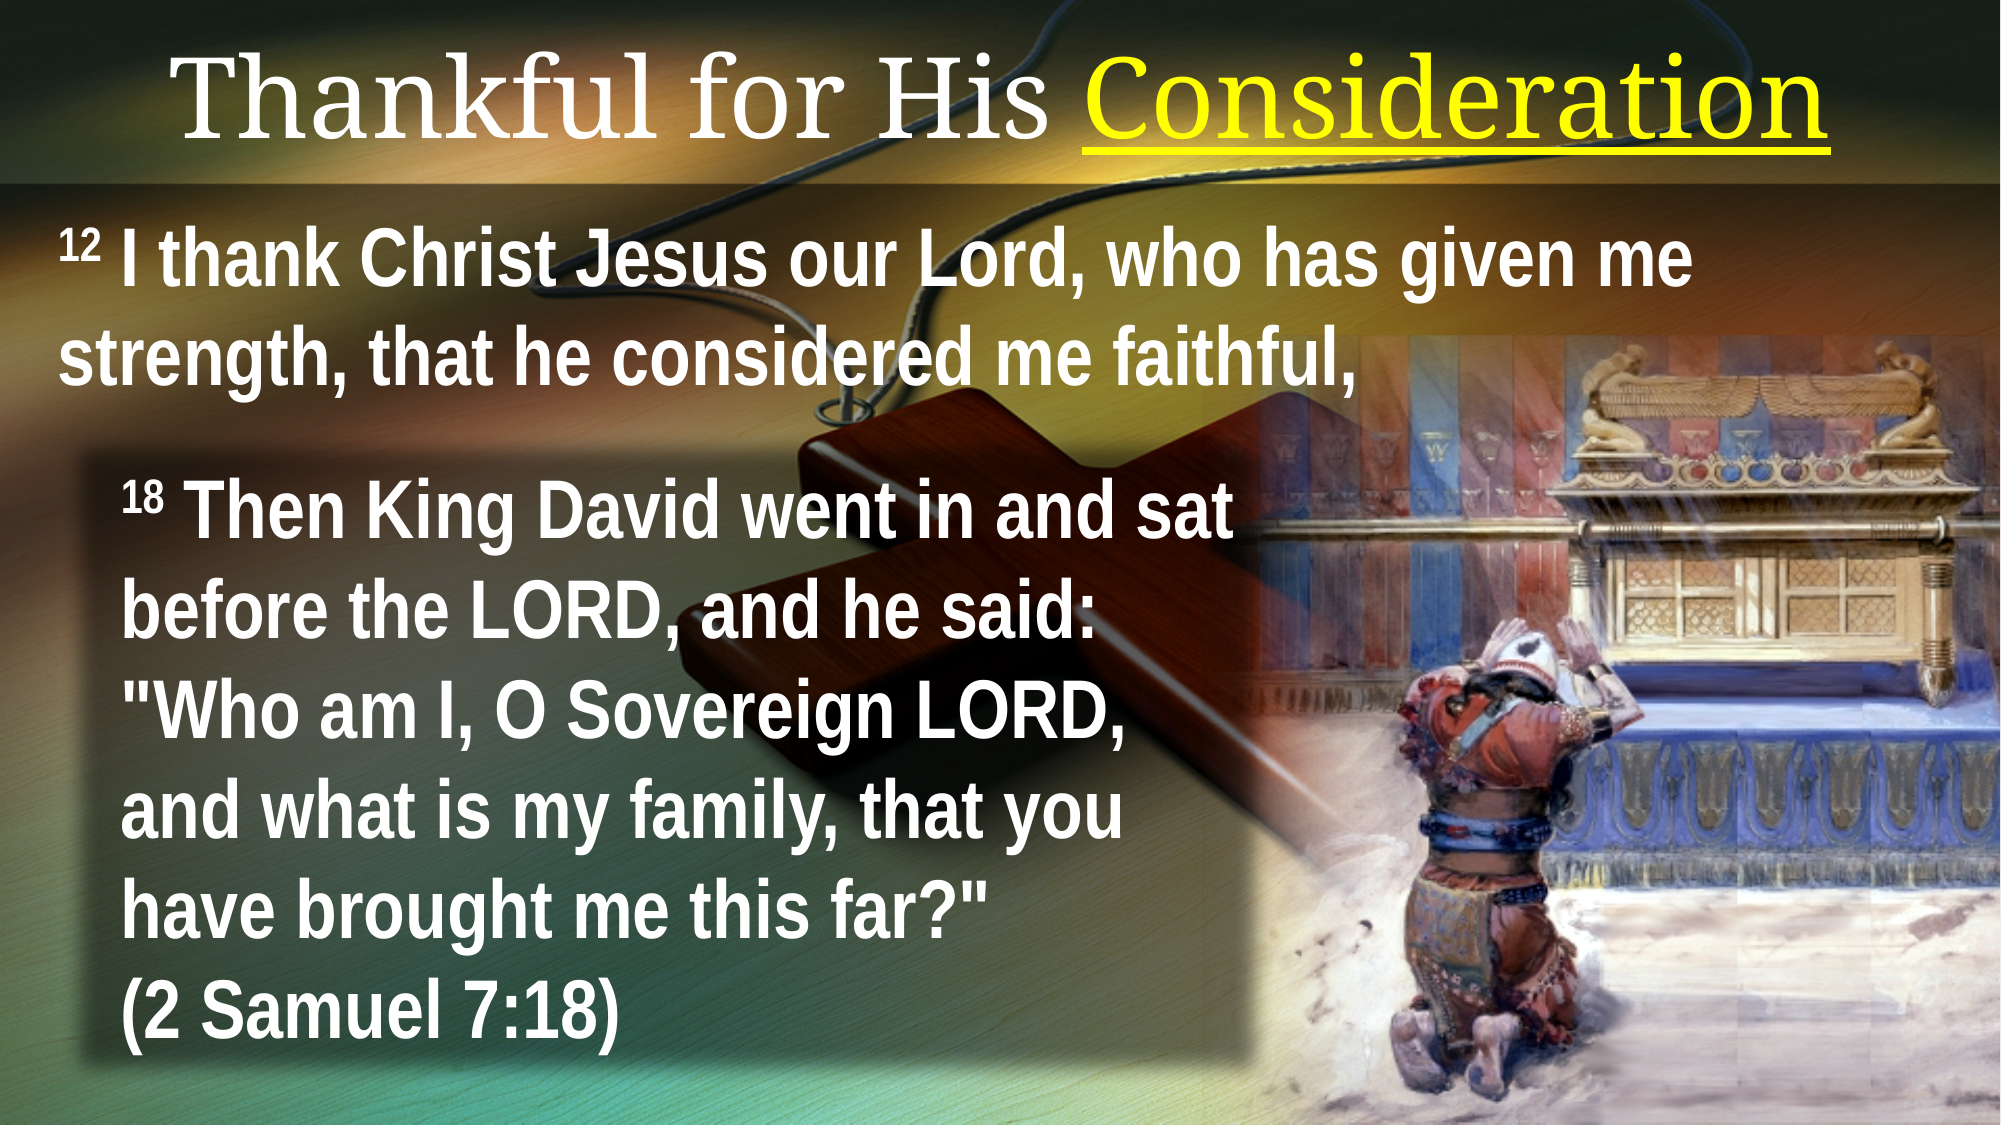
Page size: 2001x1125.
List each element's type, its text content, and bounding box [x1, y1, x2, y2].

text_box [60, 334, 2000, 1125]
list 12 I thank Christ Jesus our Lord, who has given me strength, that he considered me faithful, [42, 195, 1900, 994]
picture [0, 0, 2001, 1125]
title Thankful for His Consideration [0, 0, 2000, 188]
